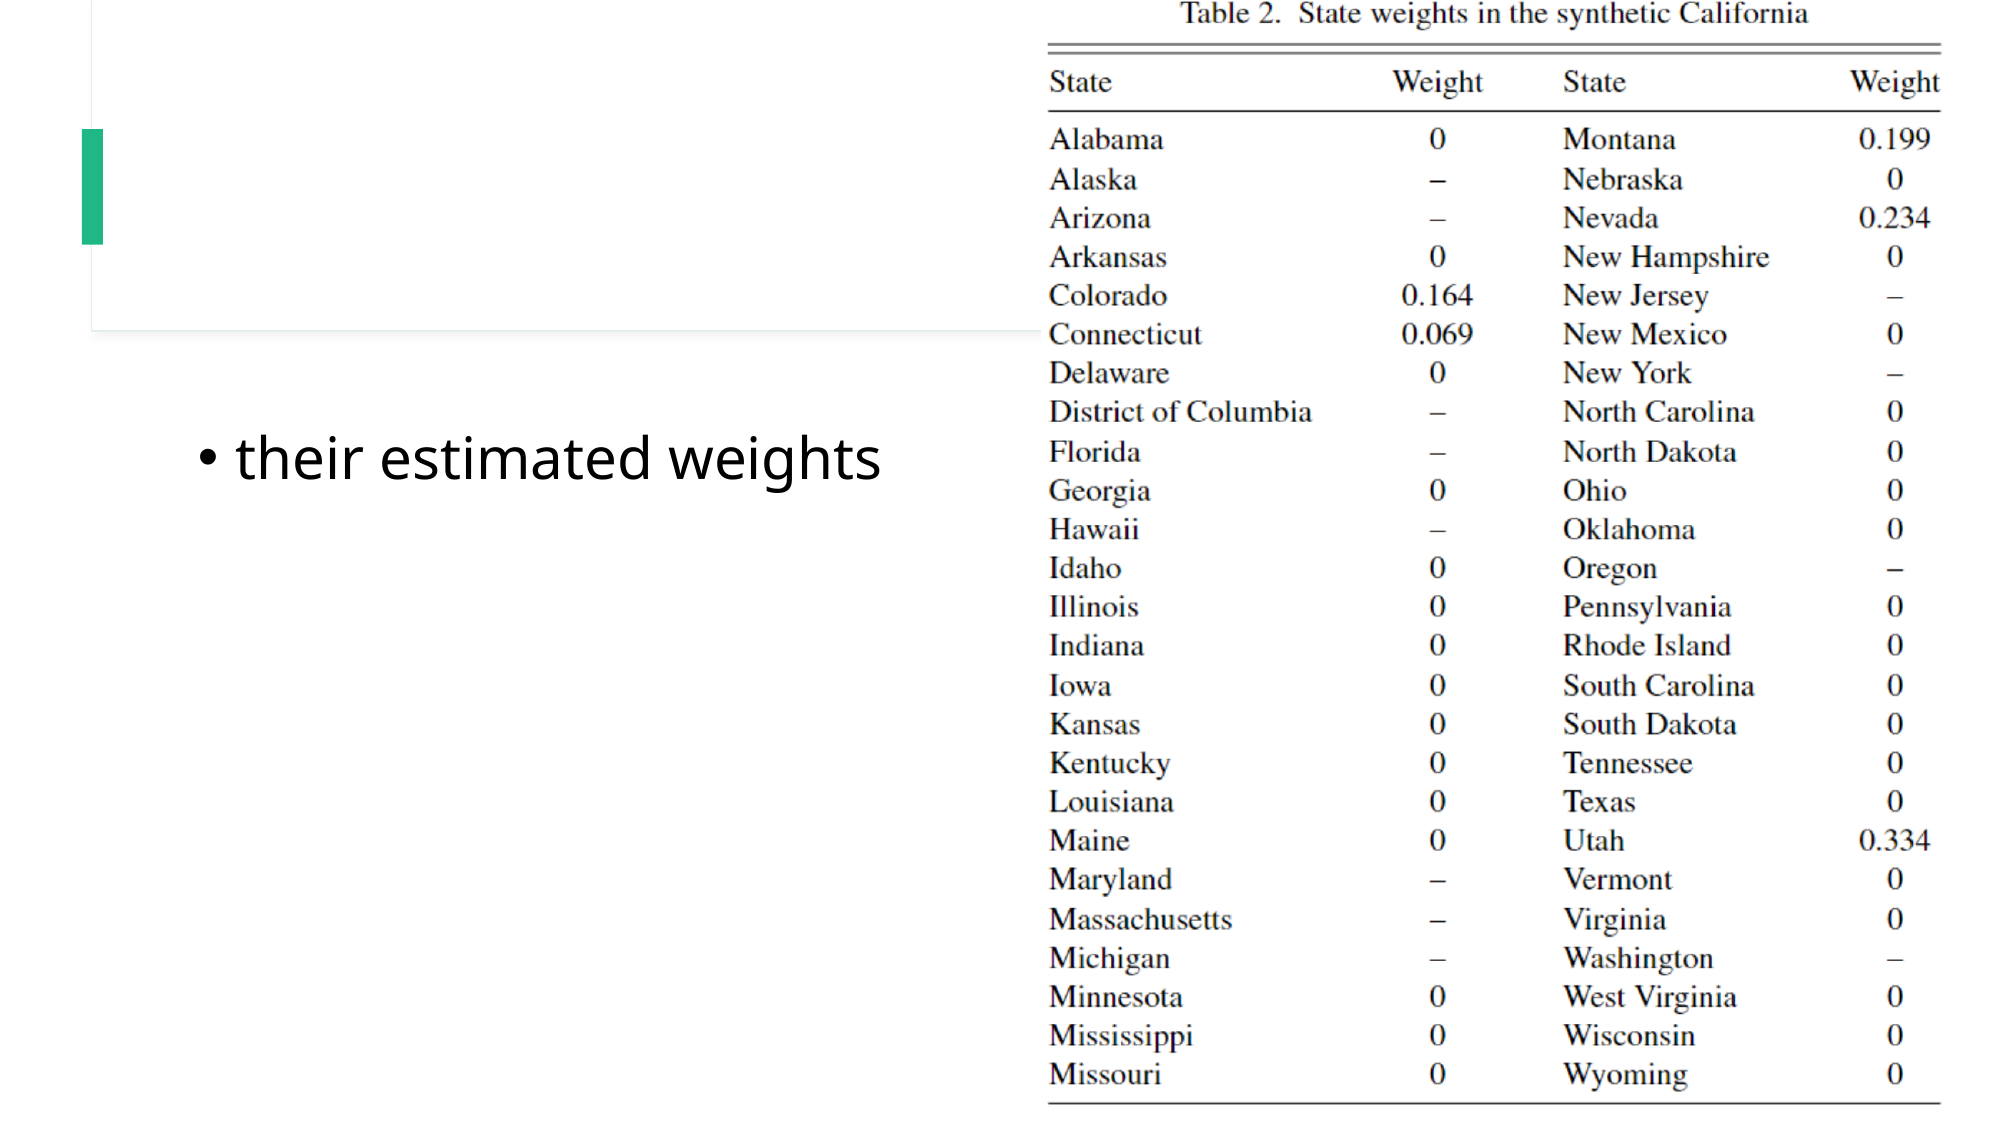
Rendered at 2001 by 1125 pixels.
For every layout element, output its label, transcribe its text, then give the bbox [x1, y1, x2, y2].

picture [1041, 0, 1960, 1125]
list their estimated weights [183, 406, 1041, 1013]
